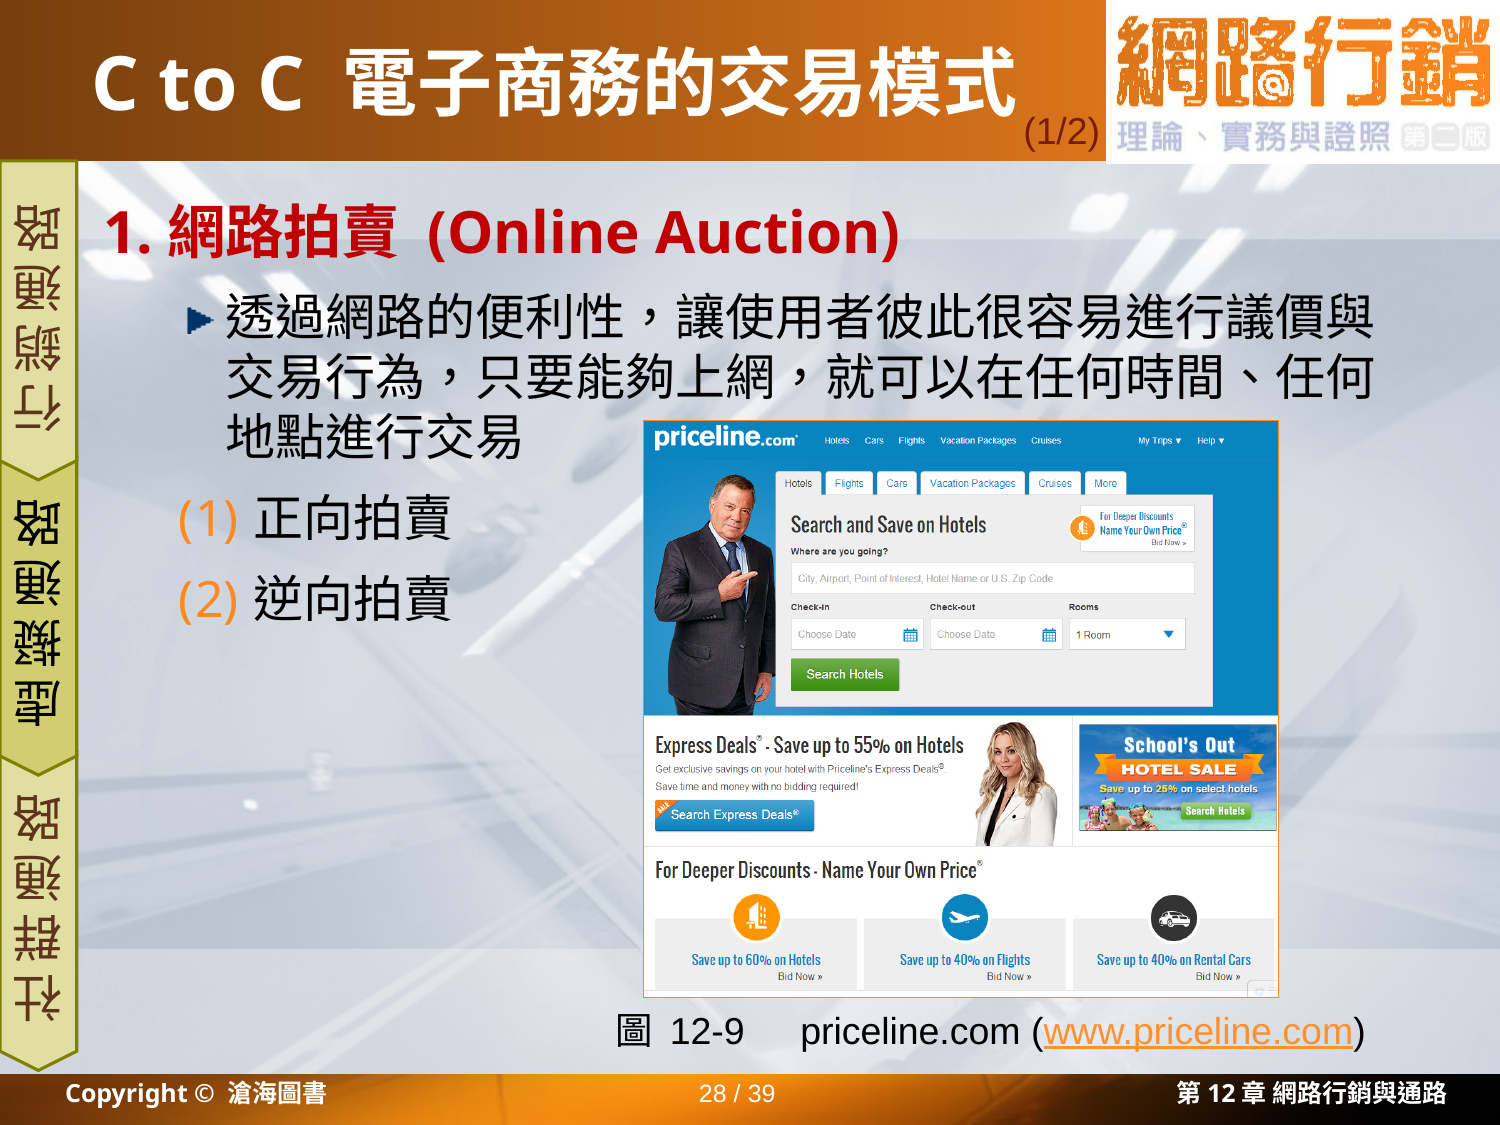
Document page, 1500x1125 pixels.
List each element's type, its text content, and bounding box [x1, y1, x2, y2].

picture [688, 431, 698, 445]
text_box 行銷通路 [0, 160, 77, 480]
picture [0, 1074, 1500, 1125]
picture [746, 431, 760, 445]
picture [656, 431, 669, 450]
text_box 虛擬通路 [0, 461, 77, 776]
picture [1106, 0, 1500, 164]
text_box 社群通路 [0, 757, 77, 1071]
picture [672, 431, 679, 445]
picture [700, 431, 714, 445]
slide_number 28 / 39 [562, 1070, 913, 1114]
text_box (1/2) [1008, 100, 1116, 160]
picture [643, 420, 1280, 998]
text_box 圖 12-9 priceline.com (www.priceline.com) [600, 999, 1381, 1060]
picture [731, 431, 743, 445]
title C to C 電子商務的交易模式 [76, 0, 1176, 162]
footer 第12章 網路行銷與通路 [1012, 1070, 1463, 1114]
picture [724, 426, 728, 445]
slide_number Copyright © 滄海圖書 [49, 1070, 501, 1119]
list 1.網路拍賣 (Online Auction) 透過網路的便利性，讓使用者彼此很容易進行議價與交易行為，只要能夠上網，就可以在任何時間、任何地點進行交易 正向拍賣 逆向拍賣 [88, 187, 1426, 1051]
picture [178, 298, 214, 334]
picture [958, 438, 966, 443]
picture [774, 438, 794, 445]
